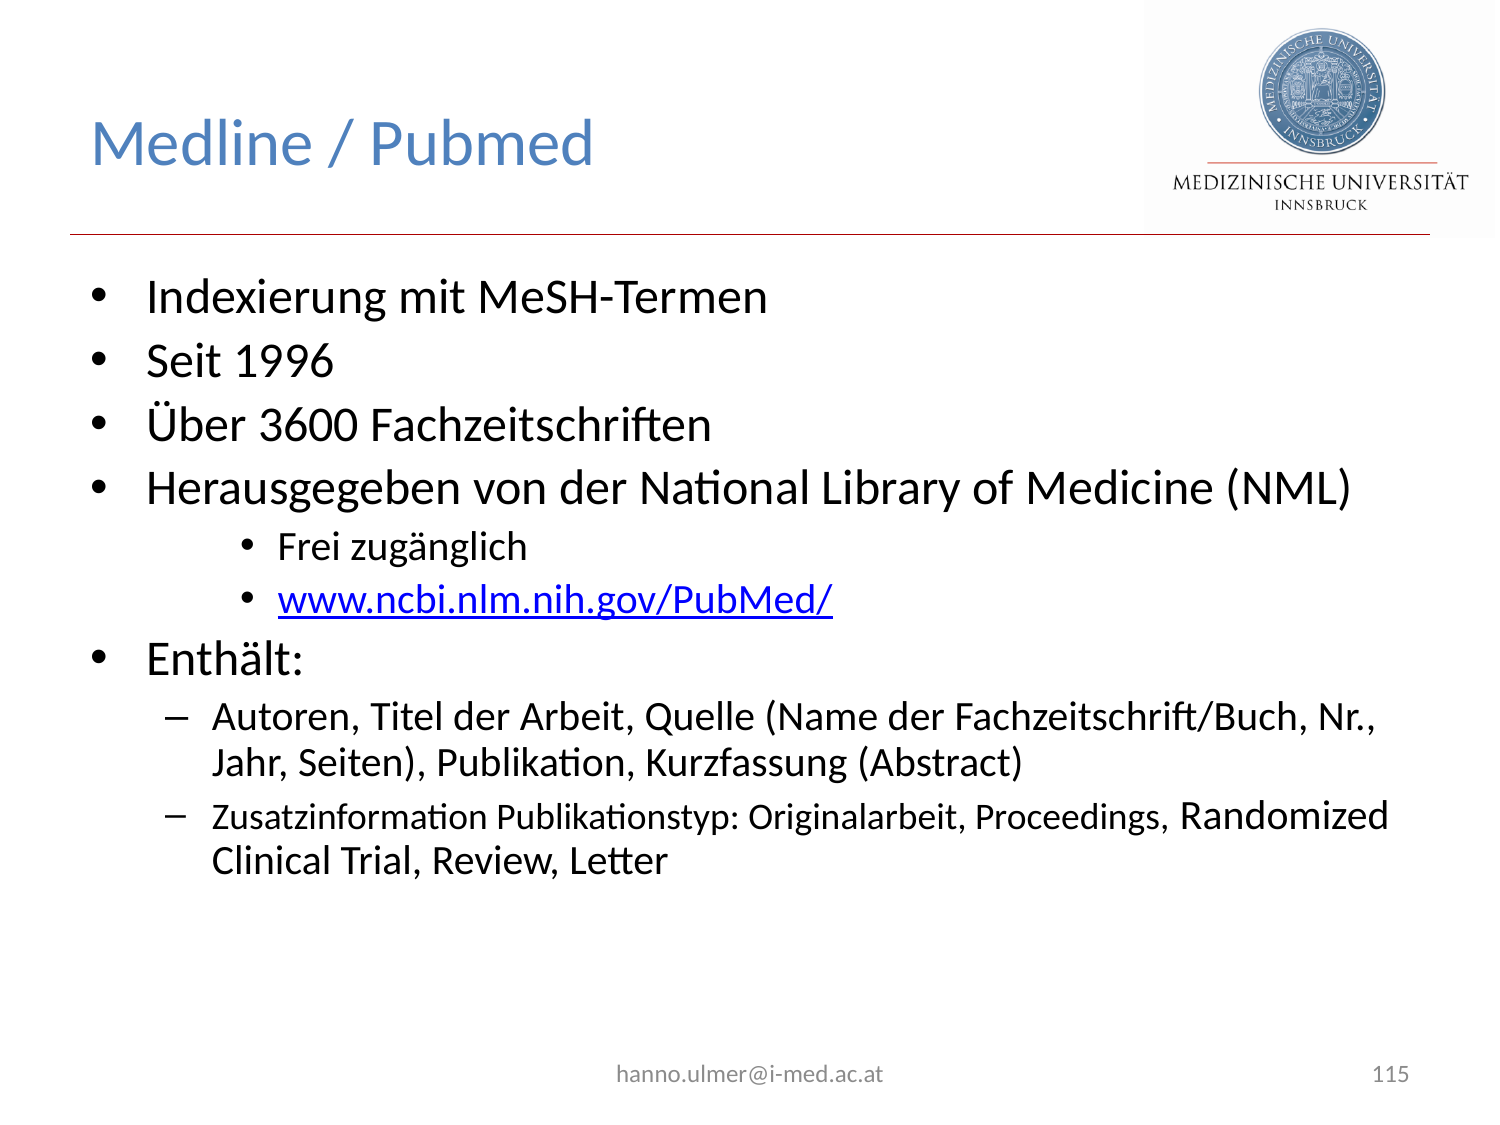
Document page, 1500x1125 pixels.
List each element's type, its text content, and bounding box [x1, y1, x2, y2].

footer hanno.ulmer@i-med.ac.at [512, 1042, 988, 1103]
slide_number 115 [1074, 1042, 1425, 1103]
title Medline / Pubmed [74, 44, 1164, 233]
list Indexierung mit MeSH-Termen Seit 1996 Über 3600 Fachzeitschriften Herausgegeben von der National Library of Medicine (NML) Frei zugänglich www.ncbi.nlm.nih.gov/PubMed/ Enthält: Autoren, Titel der Arbeit, Quelle (Name der Fachzeitschrift/Buch, Nr., Jahr, Seiten), Publikation, Kurzfassung (Abstract) Zusatzinformation Publikationstyp: Originalarbeit, Proceedings, Randomized Clinical Trial, Review, Letter [74, 262, 1426, 1044]
picture [1144, 0, 1495, 238]
